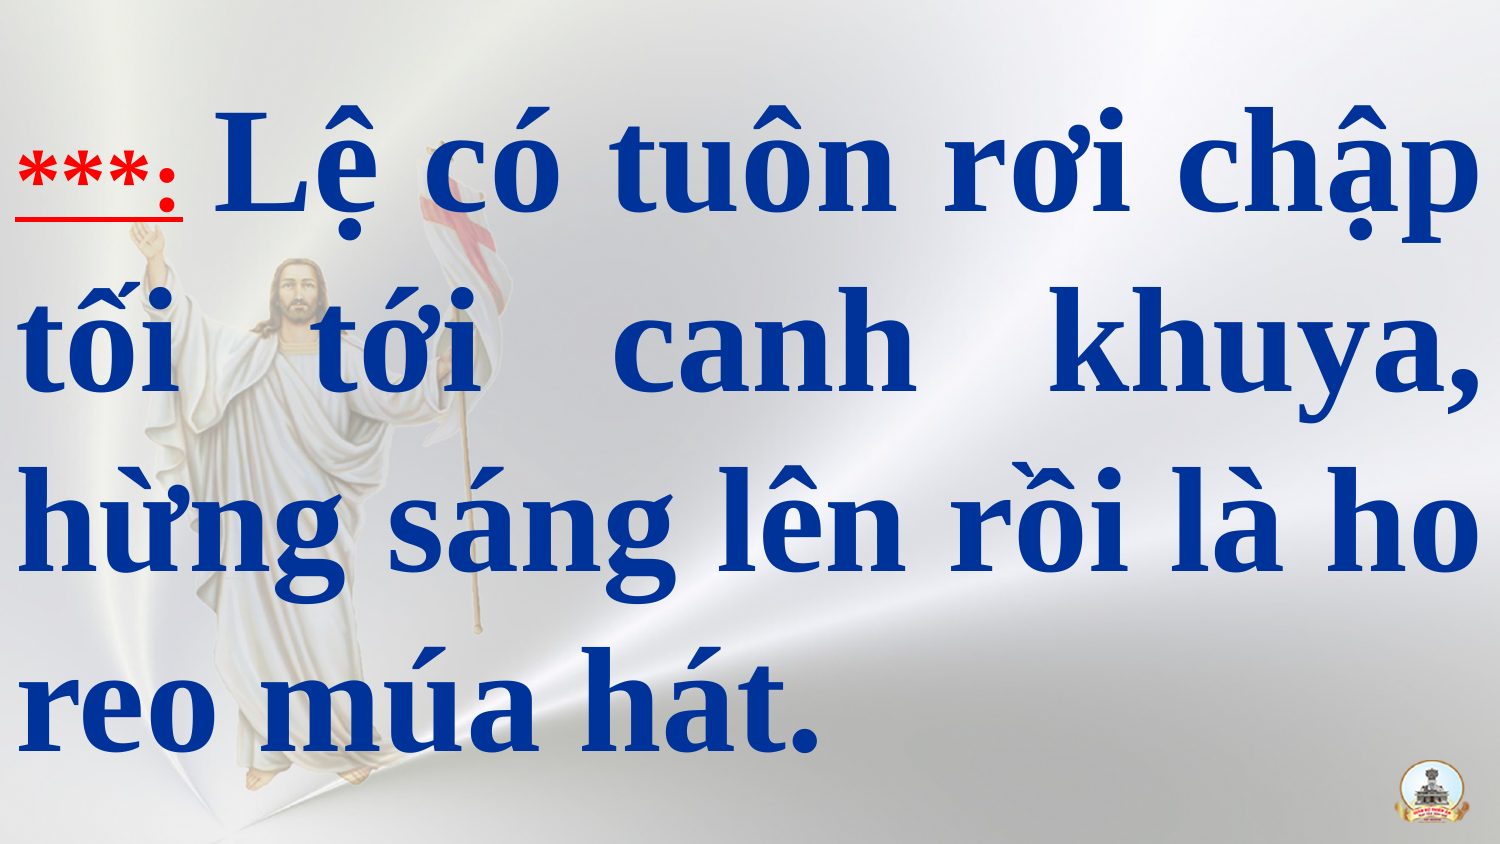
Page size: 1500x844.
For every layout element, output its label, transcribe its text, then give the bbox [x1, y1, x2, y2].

title ***: Lệ có tuôn rơi chập tối tới canh khuya, hừng sáng lên rồi là ho reo múa hát. [0, 0, 1500, 844]
